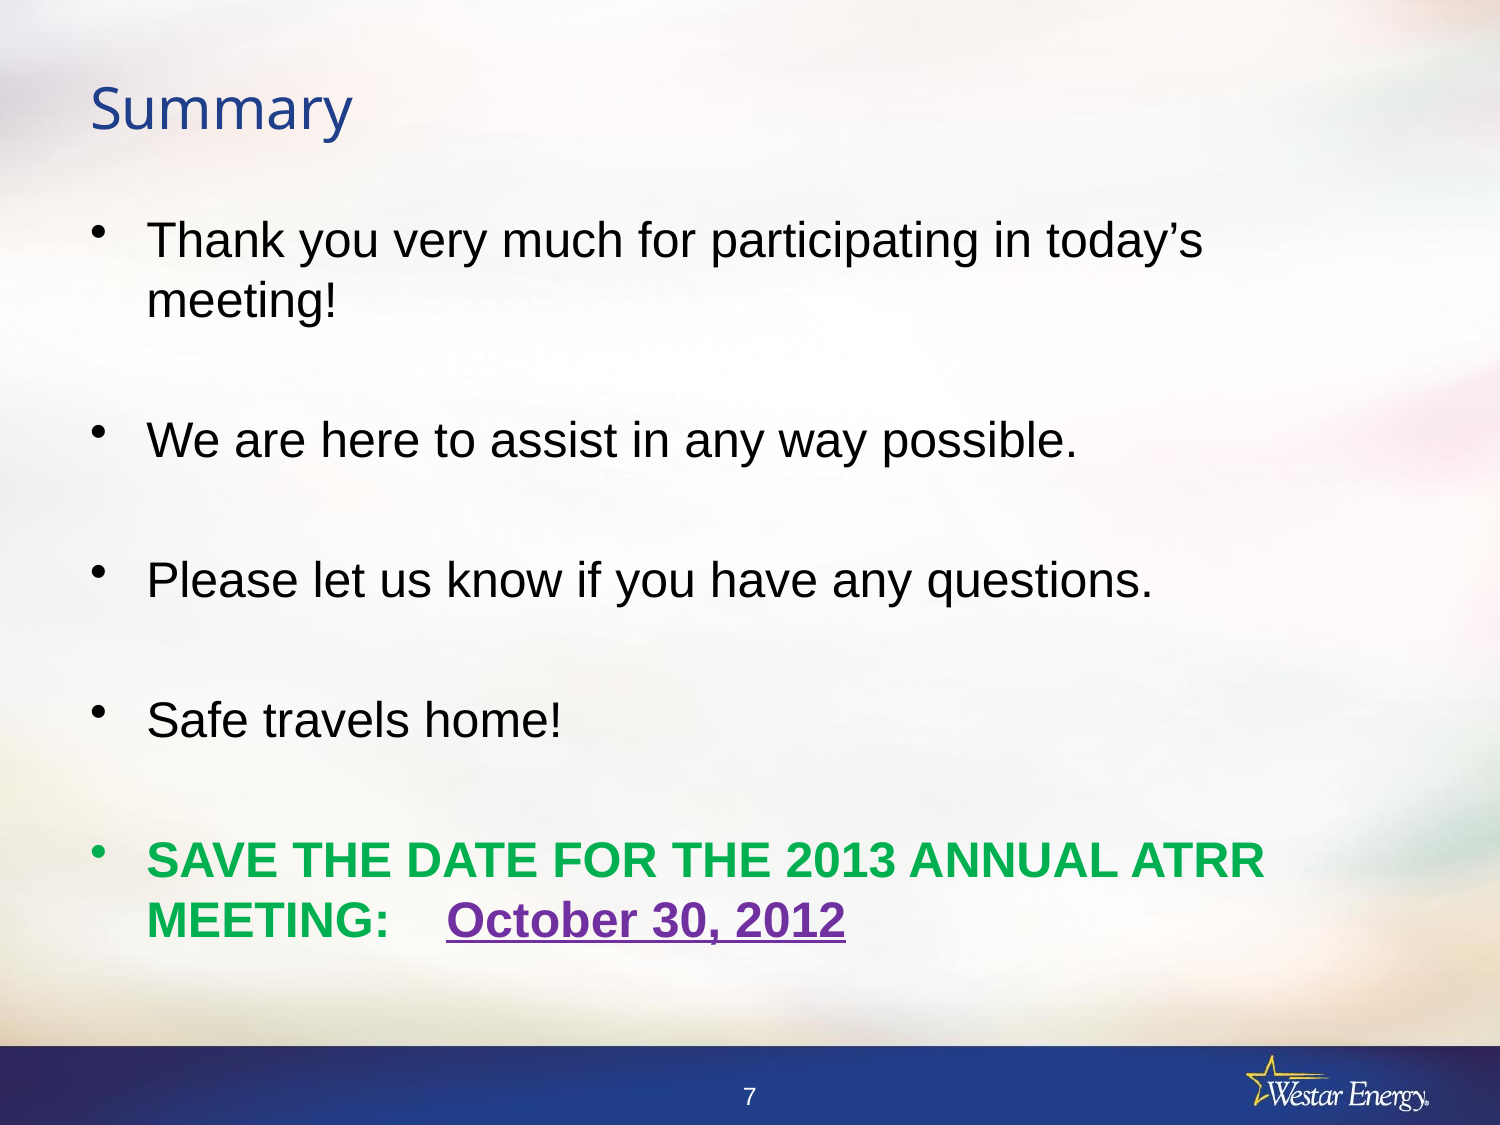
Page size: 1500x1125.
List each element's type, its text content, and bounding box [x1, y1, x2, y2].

picture [0, 0, 1500, 1125]
list Thank you very much for participating in today’s meeting! We are here to assist in any way possible. Please let us know if you have any questions. Safe travels home! SAVE THE DATE FOR THE 2013 ANNUAL ATRR MEETING: October 30, 2012 [74, 199, 1426, 1001]
title Summary [74, 12, 1413, 199]
